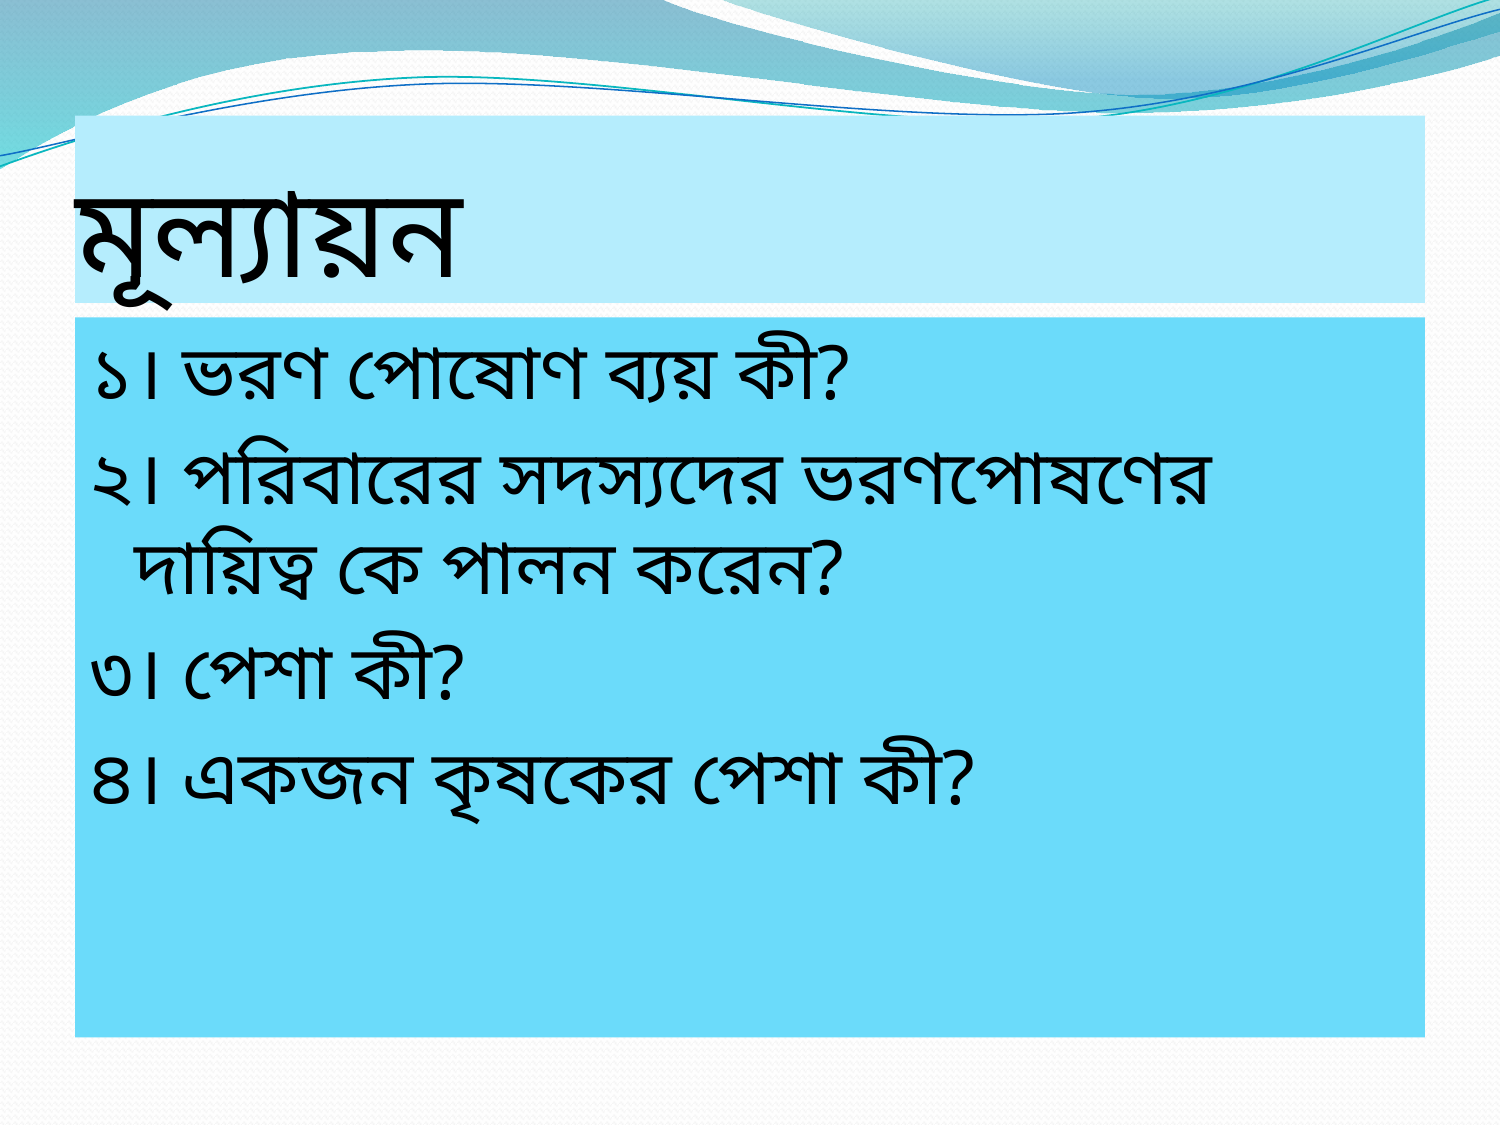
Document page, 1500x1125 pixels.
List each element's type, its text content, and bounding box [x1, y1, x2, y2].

title মূল্যায়ন [75, 115, 1425, 303]
list ১। ভরণ পোষোণ ব্যয় কী? ২। পরিবারের সদস্যদের ভরণপোষণের দায়িত্ব কে পালন করেন? ৩। পেশা কী? ৪। একজন কৃষকের পেশা কী? [75, 317, 1425, 1038]
